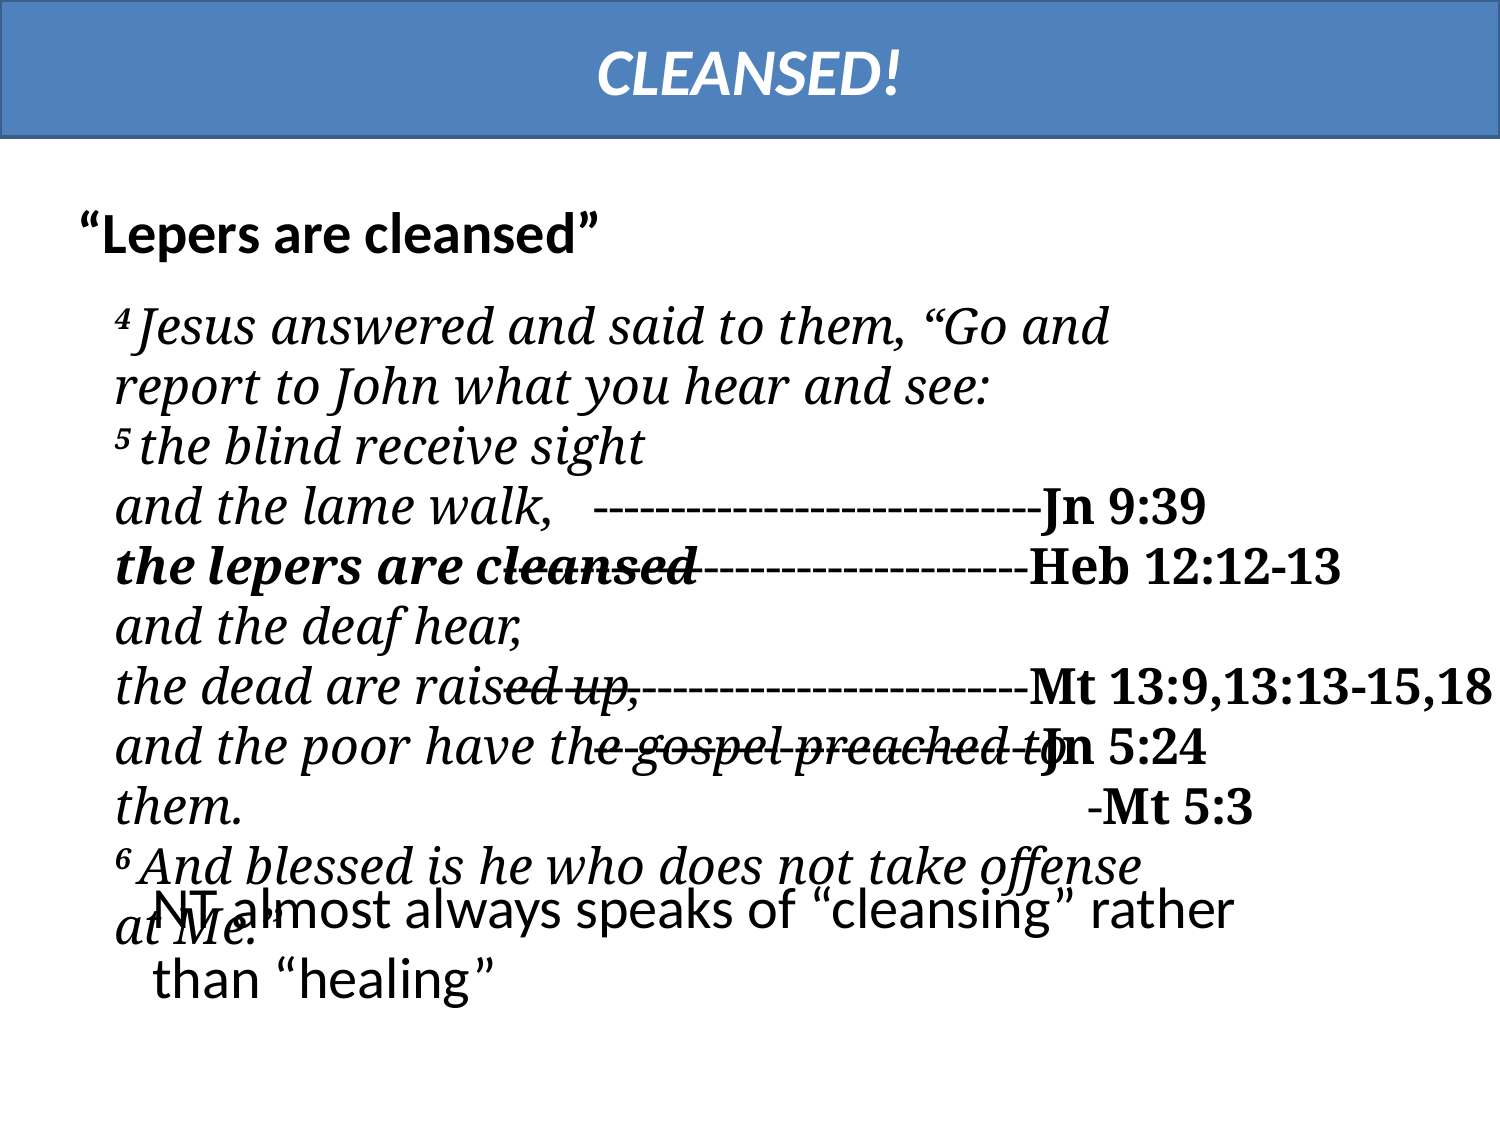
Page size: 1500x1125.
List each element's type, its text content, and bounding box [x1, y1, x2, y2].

text_box -----------------------------Jn 9:39 ----------------------------------Heb 12:12-13 ----------------------------------Mt 13:9,13:13-15,18 -----------------------------Jn 5:24 -Mt 5:3 [487, 287, 1500, 843]
text_box 4 Jesus answered and said to them, “Go and report to John what you hear and see: 5 the blind receive sight and the lame walk, the lepers are cleansed and the deaf hear, the dead are raised up, and the poor have the gospel preached to them. 6 And blessed is he who does not take offense at Me.” [99, 287, 1198, 963]
text_box NT almost always speaks of “cleansing” rather than “healing” [137, 862, 1313, 1018]
text_box CLEANSED! [0, 0, 1500, 139]
text_box “Lepers are cleansed” [62, 187, 1388, 273]
